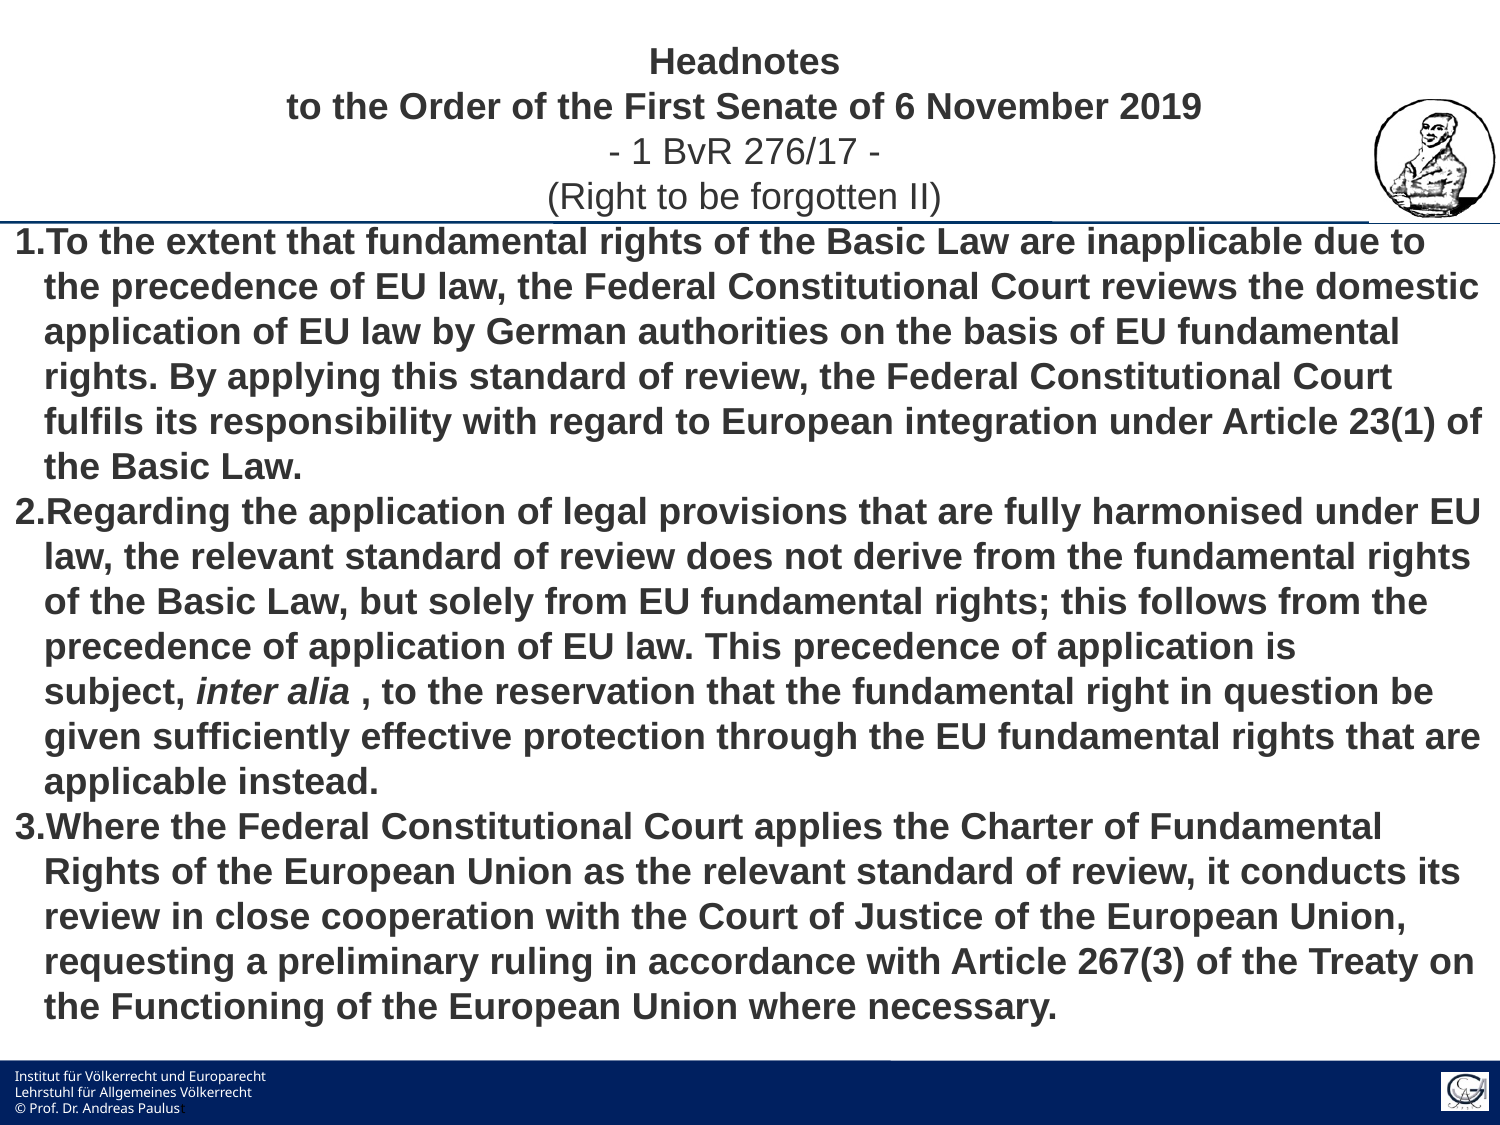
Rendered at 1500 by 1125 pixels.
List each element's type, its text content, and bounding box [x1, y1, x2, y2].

text_box Headnotes to the Order of the First Senate of 6 November 2019 - 1 BvR 276/17 - (Right to be forgotten II) To the extent that fundamental rights of the Basic Law are inapplicable due to the precedence of EU law, the Federal Constitutional Court reviews the domestic application of EU law by German authorities on the basis of EU fundamental rights. By applying this standard of review, the Federal Constitutional Court fulfils its responsibility with regard to European integration under Article 23(1) of the Basic Law. Regarding the application of legal provisions that are fully harmonised under EU law, the relevant standard of review does not derive from the fundamental rights of the Basic Law, but solely from EU fundamental rights; this follows from the precedence of application of EU law. This precedence of application is subject, inter alia , to the reservation that the fundamental right in question be given sufficiently effective protection through the EU fundamental rights that are applicable instead. Where the Federal Constitutional Court applies the Charter of Fundamental Rights of the European Union as the relevant standard of review, it conducts its review in close cooperation with the Court of Justice of the European Union, requesting a preliminary ruling in accordance with Article 267(3) of the Treaty on the Functioning of the European Union where necessary. [0, 29, 1500, 1035]
picture [1441, 1072, 1489, 1111]
